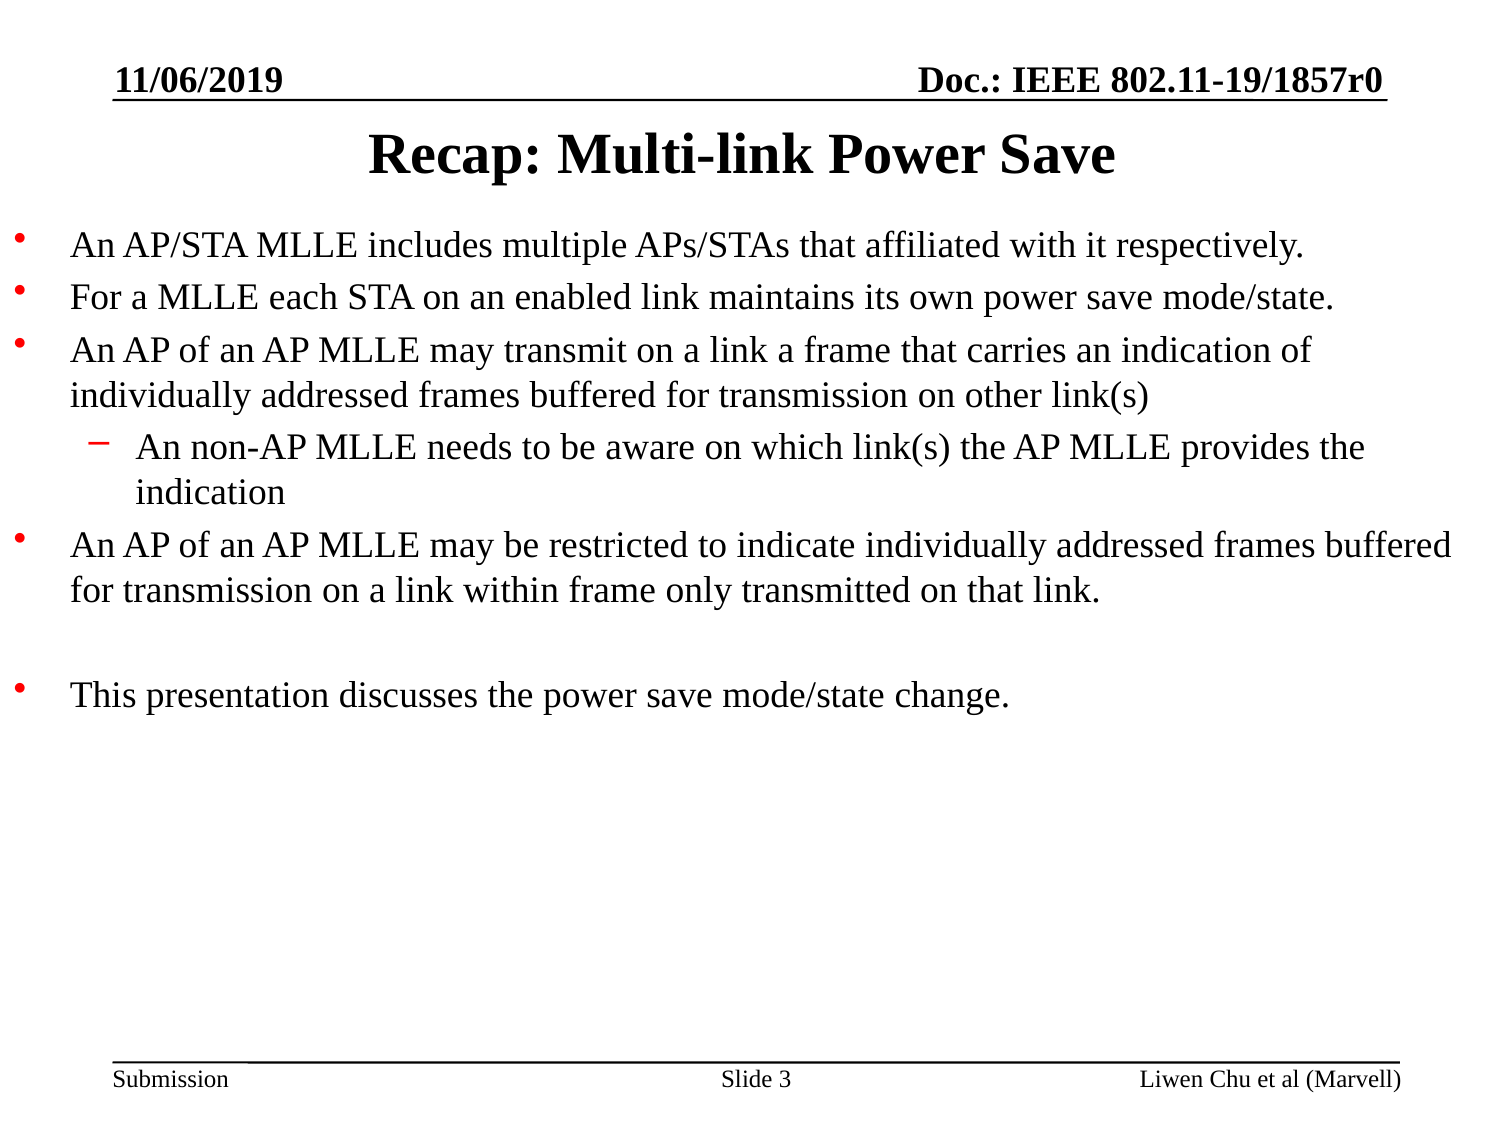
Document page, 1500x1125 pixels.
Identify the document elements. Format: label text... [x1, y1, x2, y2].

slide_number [114, 54, 288, 101]
slide_number Slide 3 [712, 1061, 800, 1093]
list An AP/STA MLLE includes multiple APs/STAs that affiliated with it respectively. For a MLLE each STA on an enabled link maintains its own power save mode/state. An AP of an AP MLLE may transmit on a link a frame that carries an indication of individually addressed frames buffered for transmission on other link(s) An non-AP MLLE needs to be aware on which link(s) the AP MLLE provides the indication An AP of an AP MLLE may be restricted to indicate individually addressed frames buffered for transmission on a link within frame only transmitted on that link. This presentation discusses the power save mode/state change. [0, 212, 1499, 876]
footer Liwen Chu et al (Marvell) [1135, 1061, 1402, 1093]
title Recap: Multi-link Power Save [0, 87, 1500, 213]
